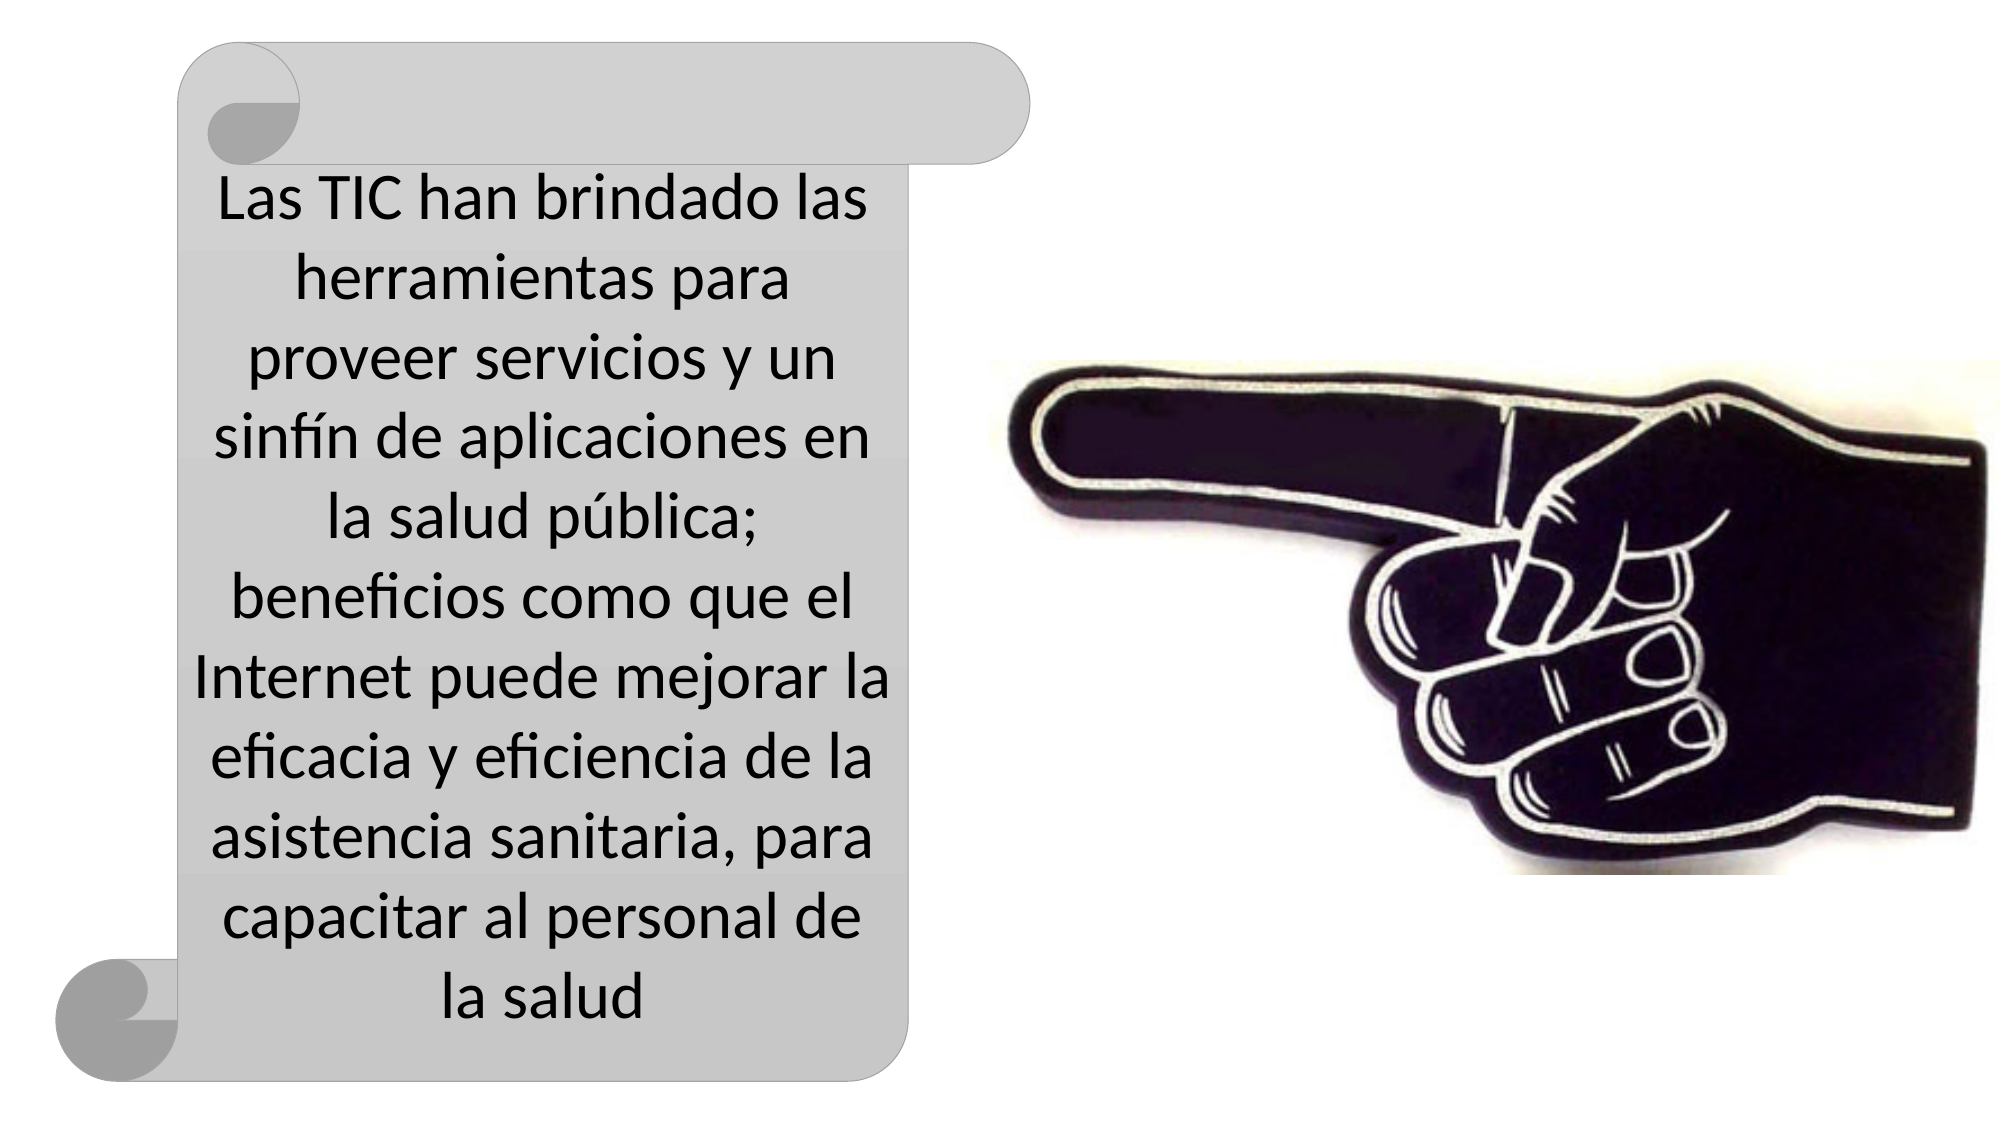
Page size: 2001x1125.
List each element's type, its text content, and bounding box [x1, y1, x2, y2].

text_box Las TIC han brindado las herramientas para proveer servicios y un sinfín de aplicaciones en la salud pública; beneficios como que el Internet puede mejorar la eficacia y eficiencia de la asistencia sanitaria, para capacitar al personal de la salud [55, 41, 1031, 1082]
picture [988, 360, 2000, 875]
